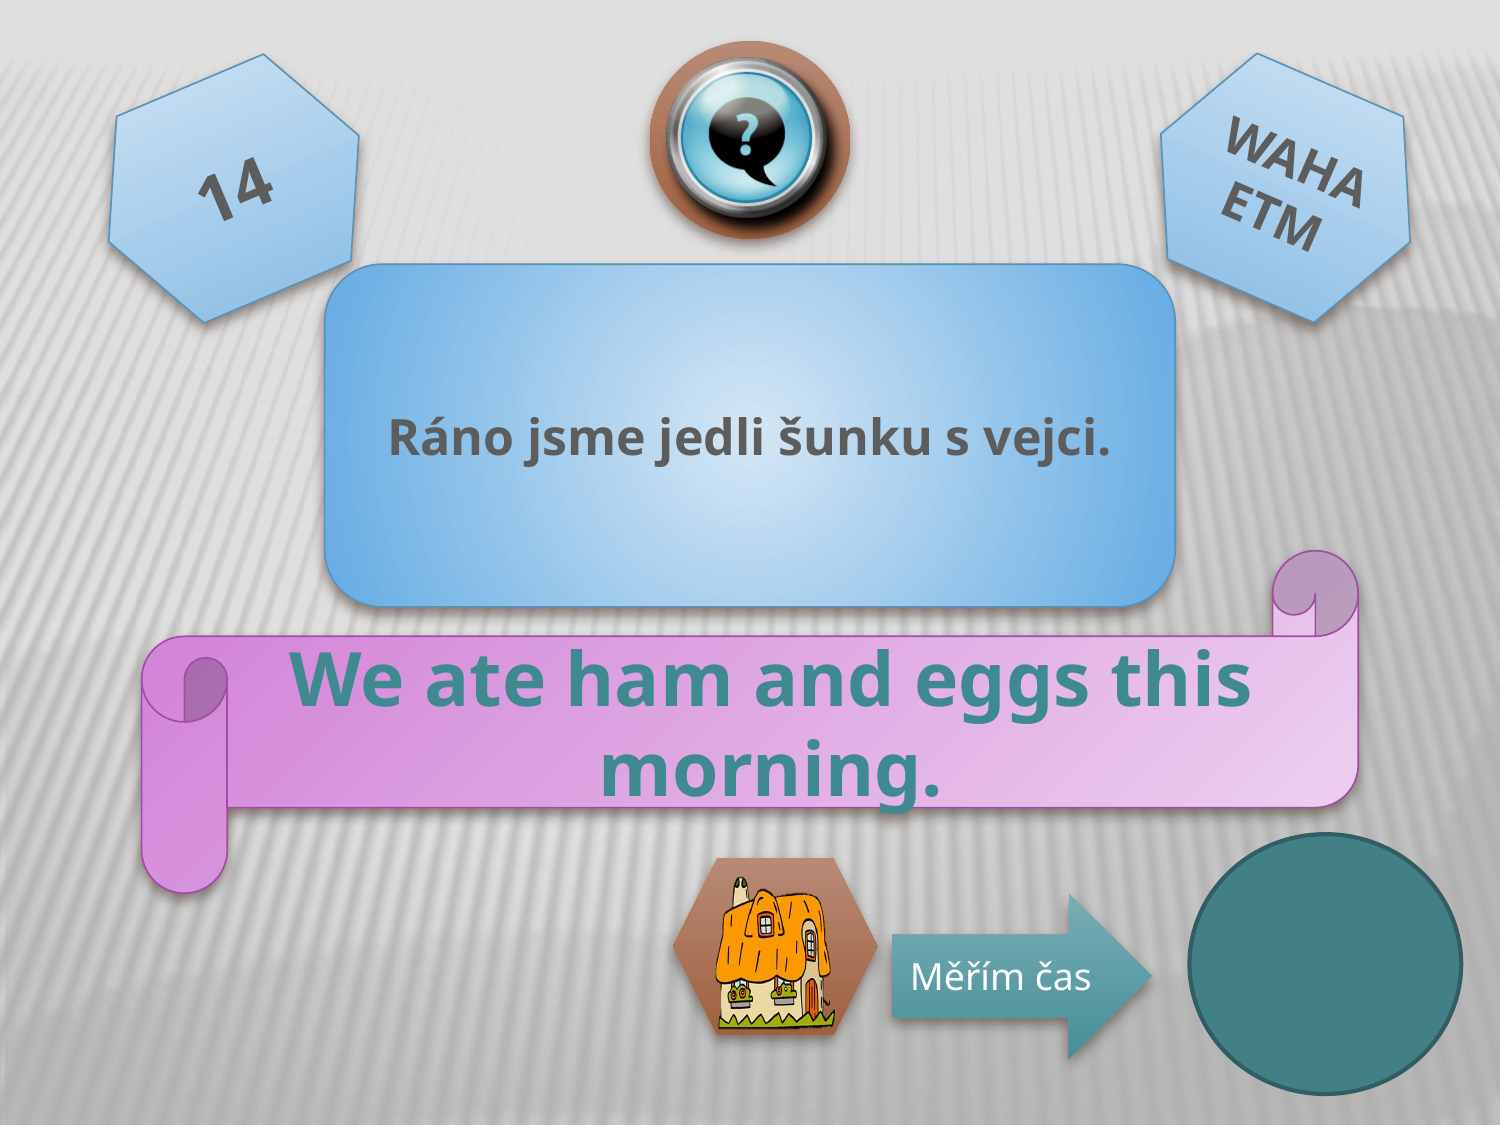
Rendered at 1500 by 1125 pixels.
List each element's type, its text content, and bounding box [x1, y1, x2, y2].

text_box We ate ham and eggs this morning. [140, 549, 1360, 895]
text_box [1187, 832, 1464, 1097]
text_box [649, 40, 851, 242]
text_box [672, 857, 878, 1040]
text_box 14 [107, 53, 360, 324]
text_box Ráno jsme jedli šunku s vejci. [323, 263, 1177, 608]
text_box WAHAETM [1160, 52, 1411, 324]
text_box Měřím čas [891, 893, 1152, 1059]
